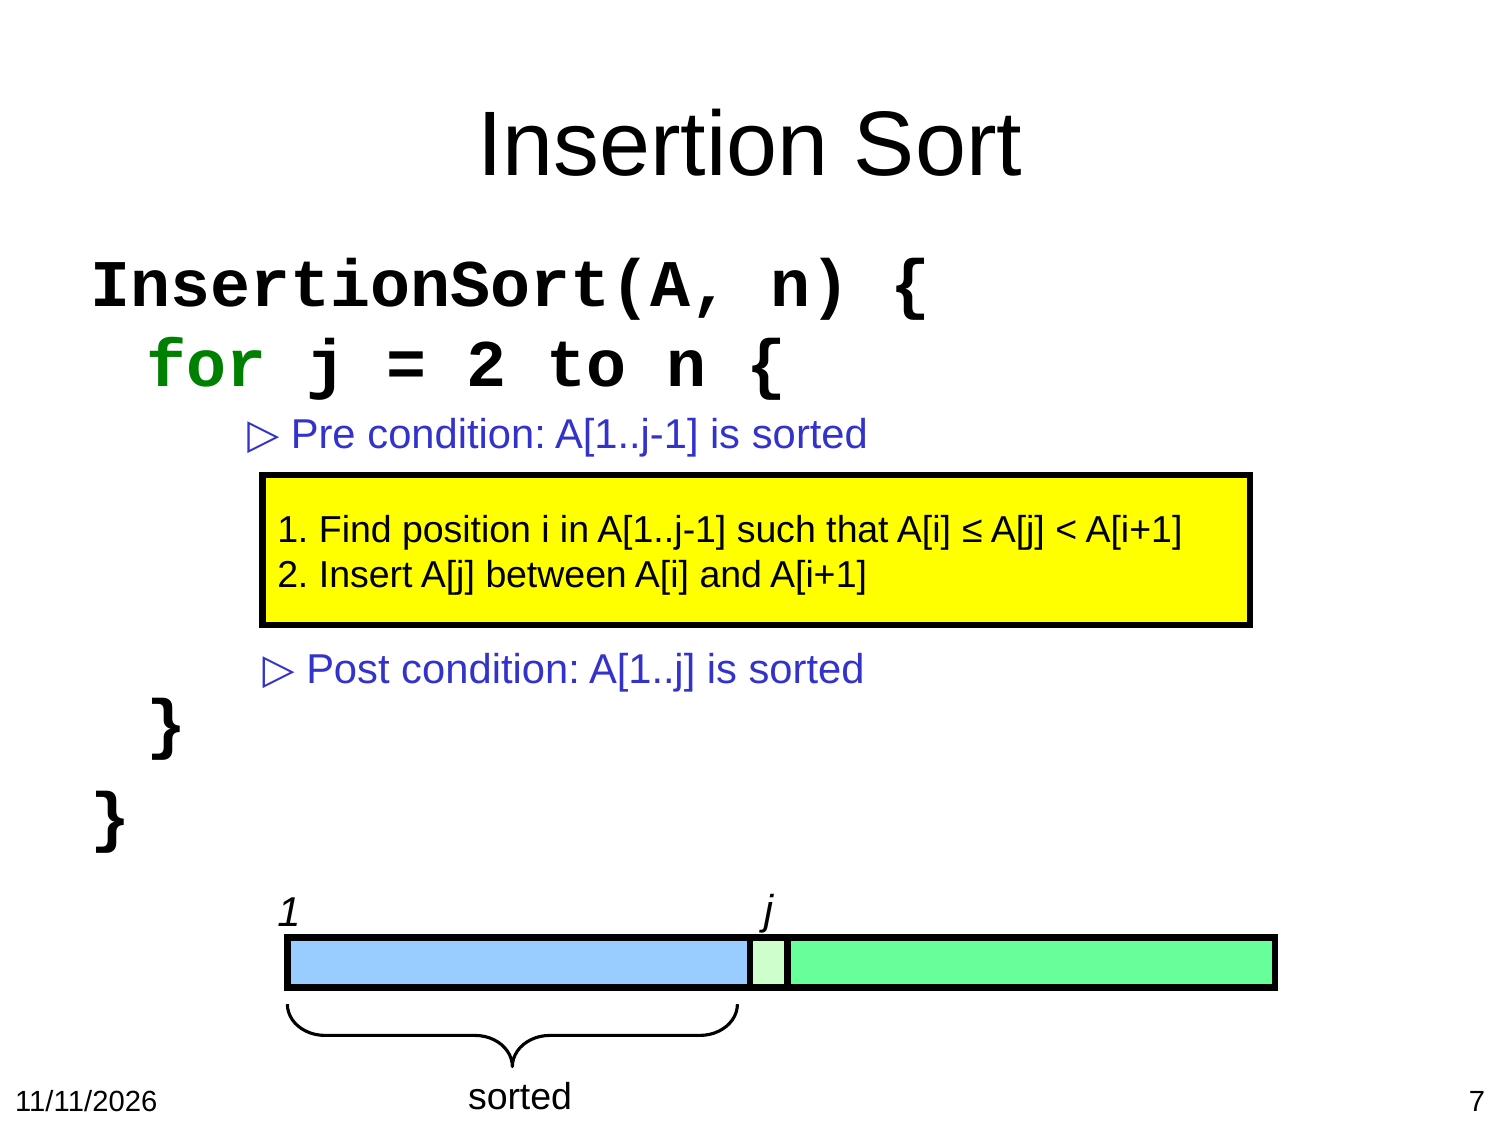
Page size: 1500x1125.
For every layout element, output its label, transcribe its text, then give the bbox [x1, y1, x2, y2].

text_box ▷ Pre condition: A[1..j-1] is sorted [232, 399, 883, 465]
text_box 1 [262, 877, 316, 943]
title Insertion Sort [74, 44, 1426, 232]
text_box [287, 937, 750, 988]
text_box sorted [453, 1064, 588, 1125]
text_box [750, 940, 787, 988]
text_box [287, 1004, 738, 1064]
list InsertionSort(A, n) { for j = 2 to n { } } [74, 232, 1426, 976]
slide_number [0, 1074, 351, 1125]
text_box [787, 937, 1275, 988]
text_box ▷ Post condition: A[1..j] is sorted [248, 634, 880, 700]
text_box j [749, 875, 789, 940]
text_box 1. Find position i in A[1..j-1] such that A[i] ≤ A[j] < A[i+1] 2. Insert A[j] between A[i] and A[i+1] [262, 474, 1250, 625]
slide_number 7 [1149, 1074, 1500, 1125]
